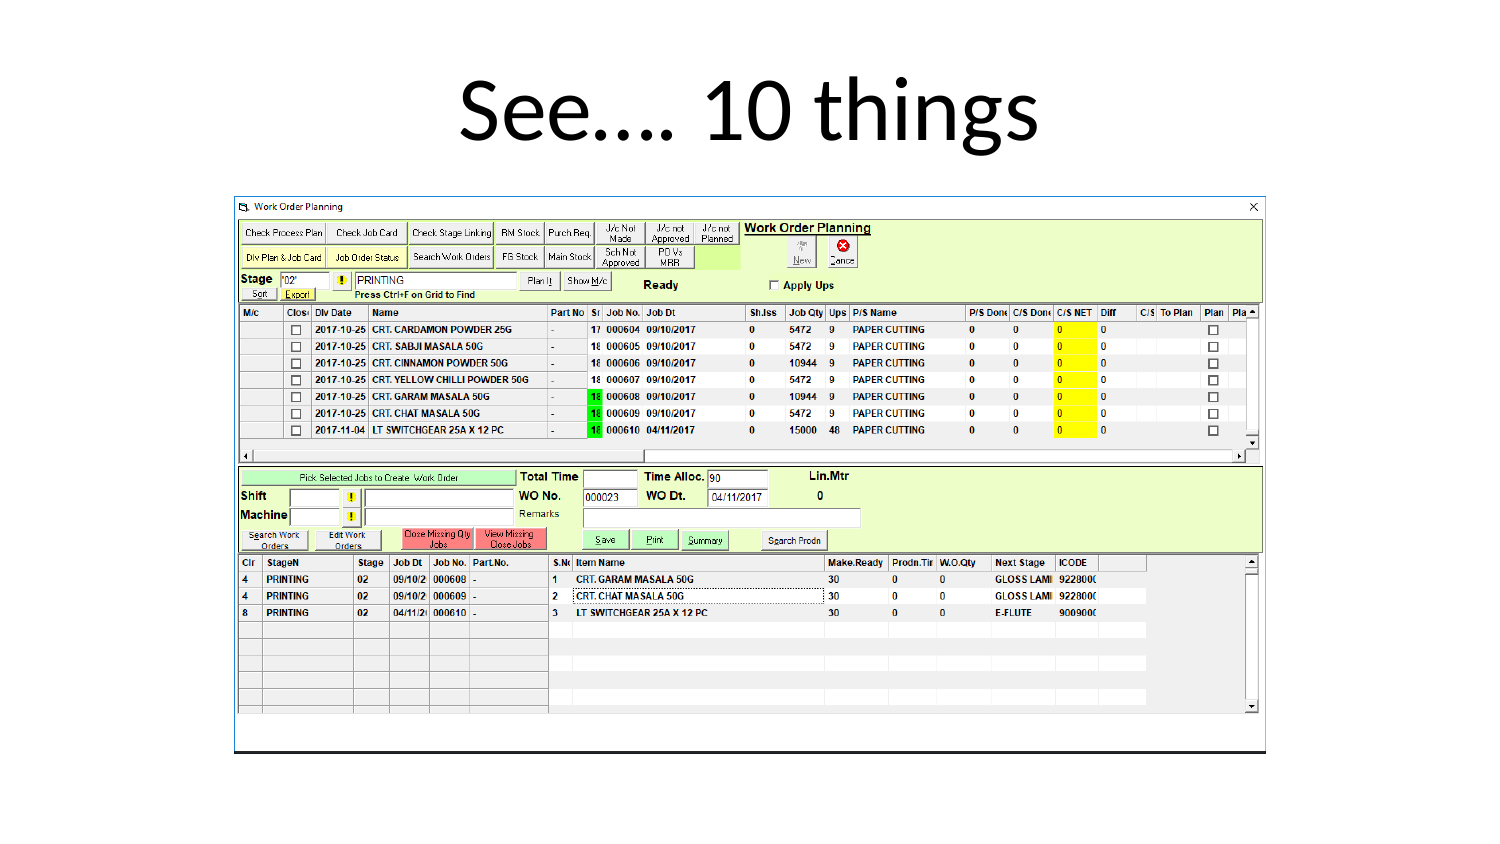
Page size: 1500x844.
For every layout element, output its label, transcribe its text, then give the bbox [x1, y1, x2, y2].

title See…. 10 things [75, 33, 1425, 175]
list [234, 196, 1266, 754]
